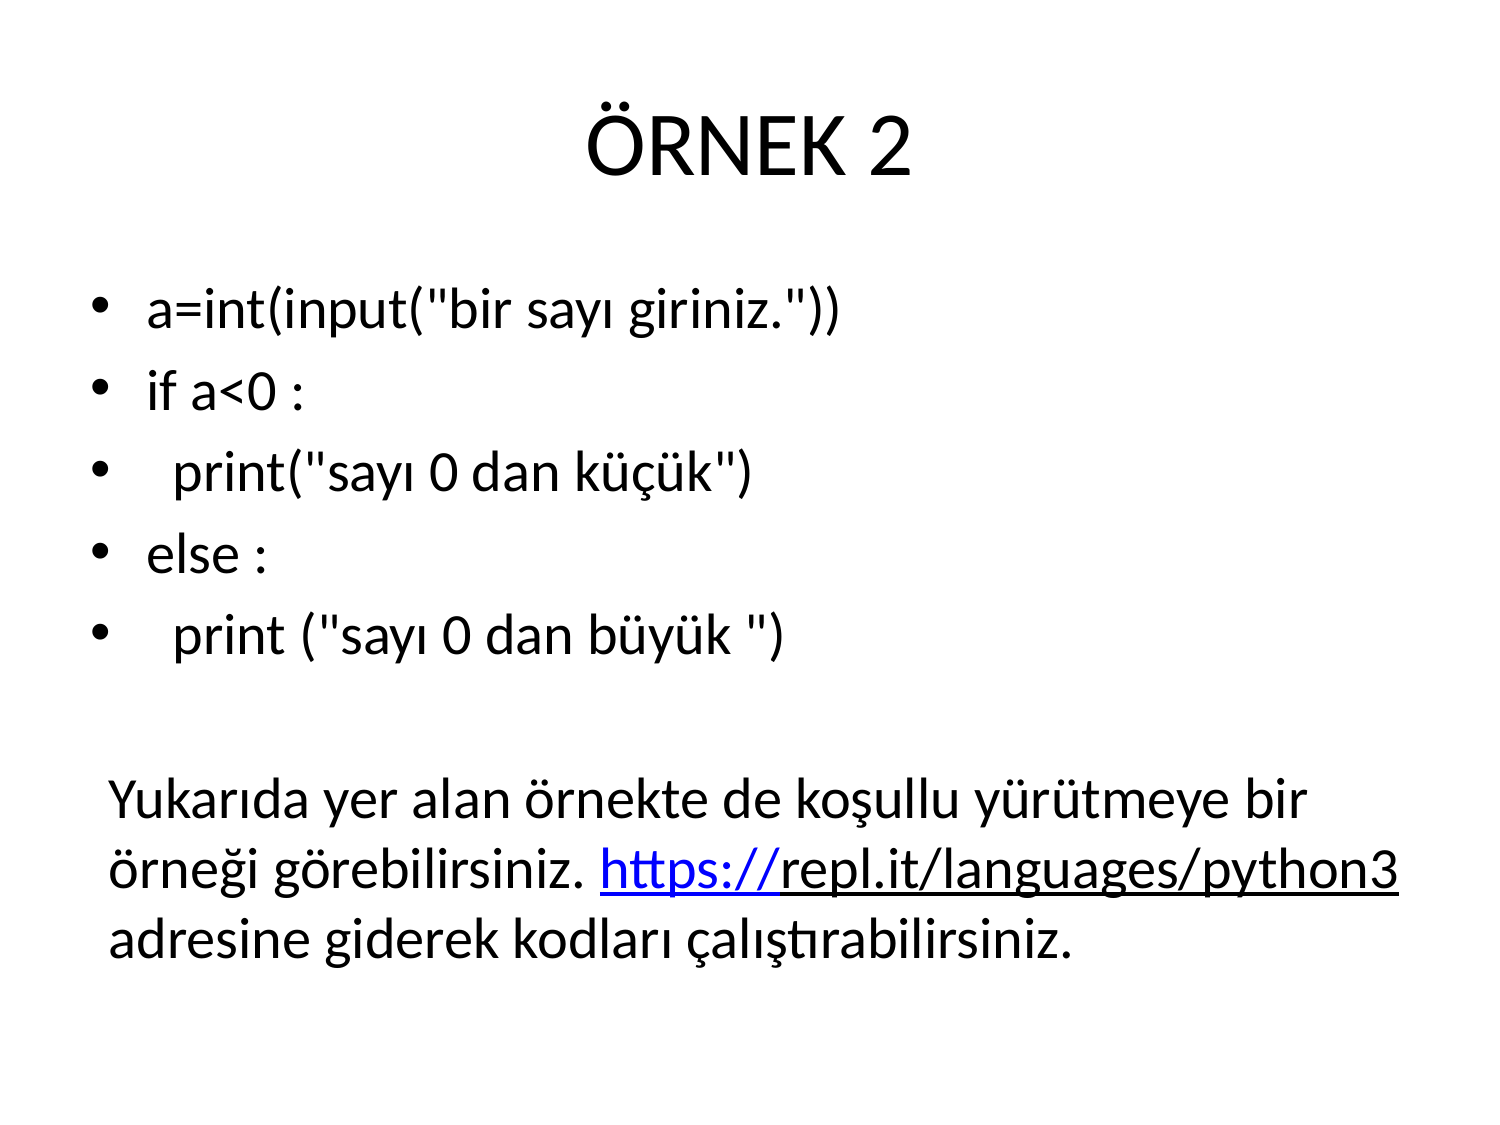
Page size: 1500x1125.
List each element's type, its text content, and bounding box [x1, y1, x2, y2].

list a=int(input("bir sayı giriniz.")) if a<0 : print("sayı 0 dan küçük") else : print ("sayı 0 dan büyük ") Yukarıda yer alan örnekte de koşullu yürütmeye bir örneği görebilirsiniz. https://repl.it/languages/python3 adresine giderek kodları çalıştırabilirsiniz. [75, 262, 1425, 1005]
title ÖRNEK 2 [75, 45, 1425, 233]
